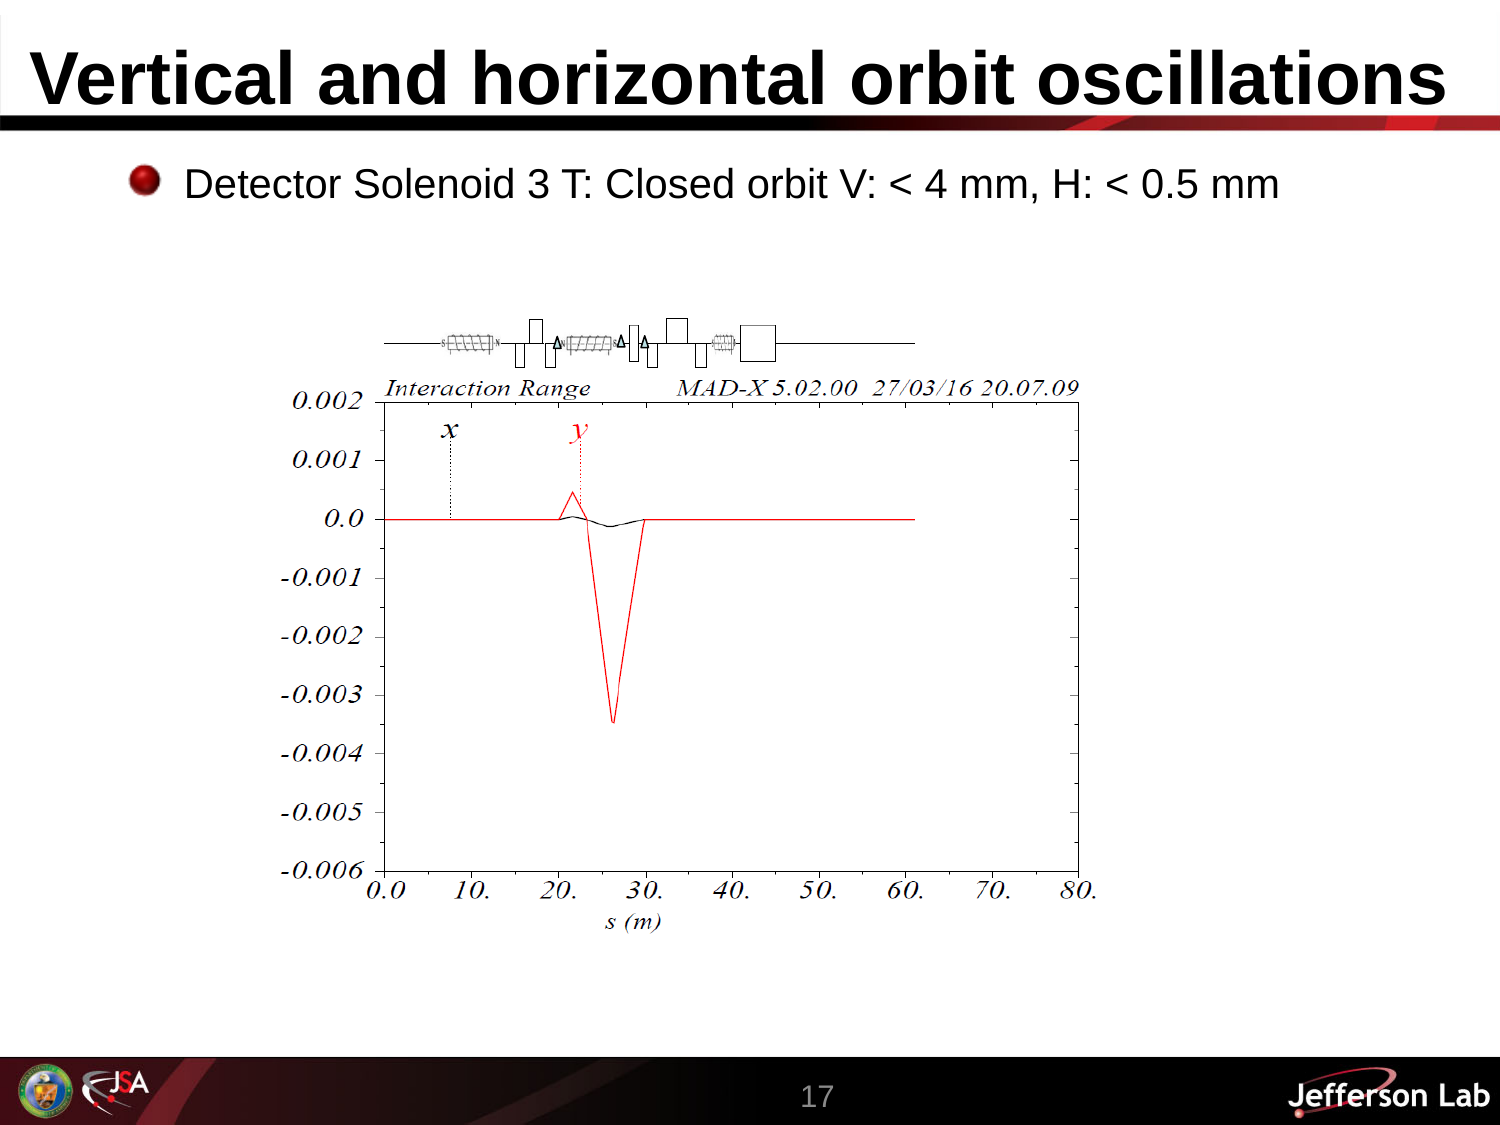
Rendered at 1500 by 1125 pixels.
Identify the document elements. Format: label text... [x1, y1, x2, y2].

list Detector Solenoid 3 T: Closed orbit V: < 4 mm, H: < 0.5 mm [112, 150, 1388, 280]
title Vertical and horizontal orbit oscillations [0, 0, 1500, 150]
picture [0, 150, 1500, 1125]
slide_number 17 [737, 1065, 850, 1125]
picture [127, 159, 165, 204]
